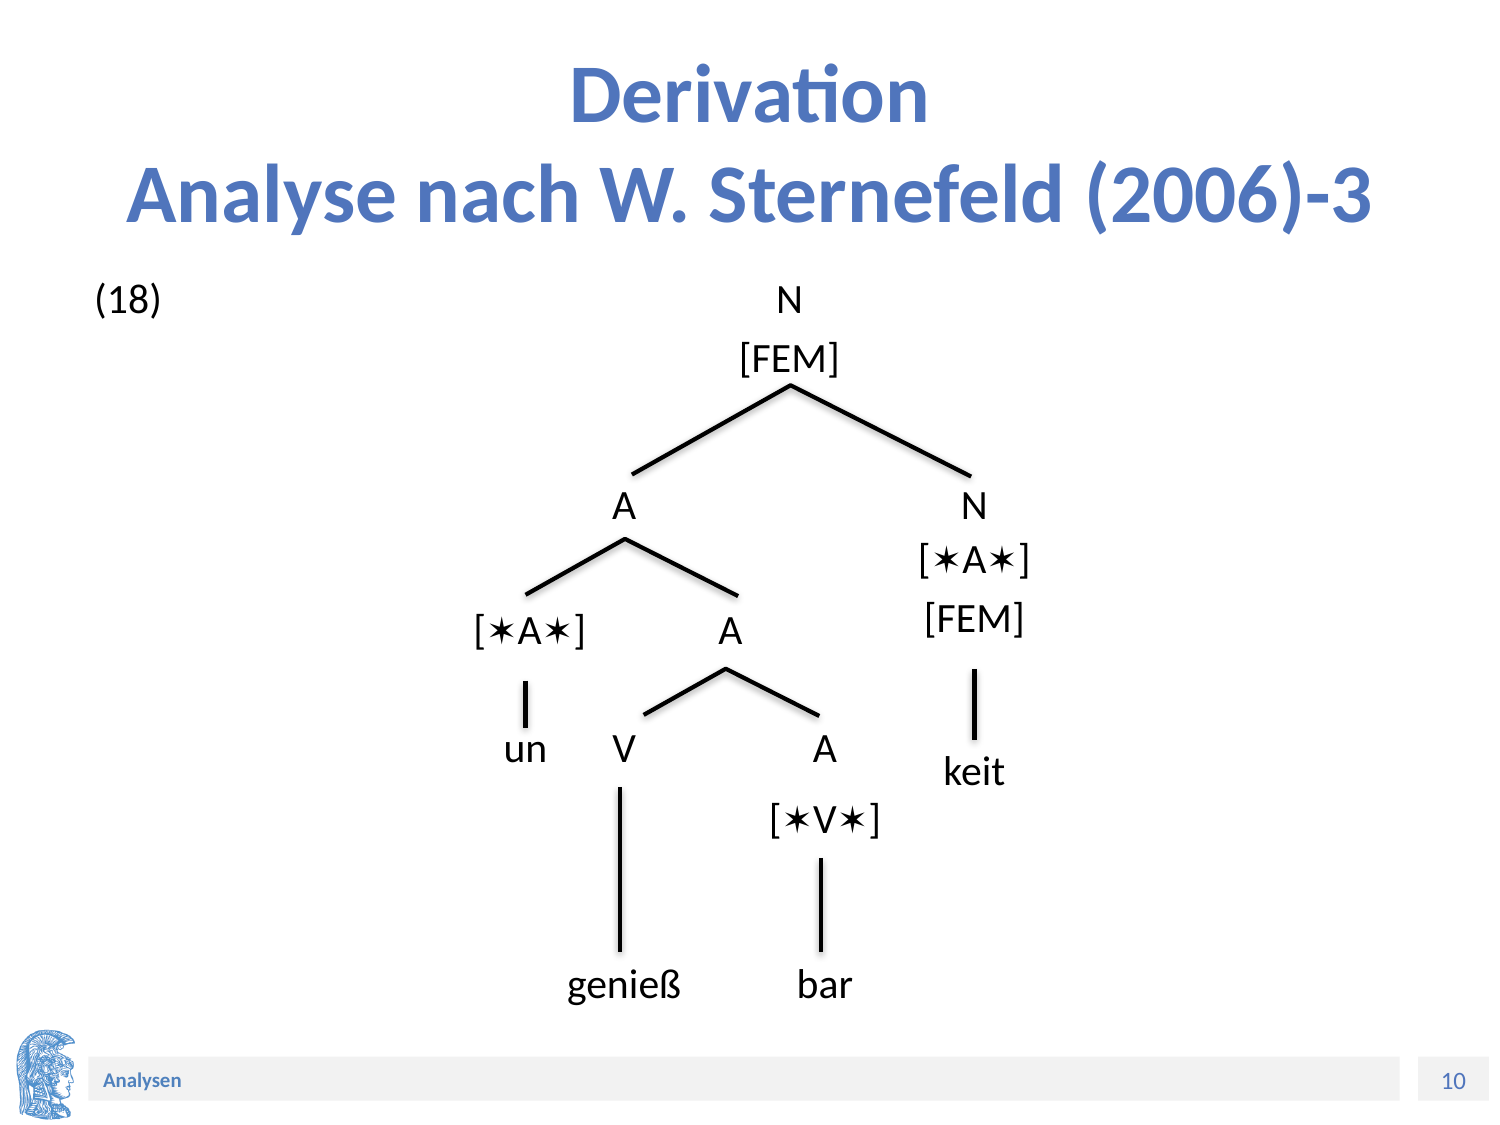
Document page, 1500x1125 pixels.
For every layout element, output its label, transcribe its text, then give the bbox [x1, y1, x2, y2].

text_box [FEM] [879, 598, 1069, 657]
text_box [524, 537, 740, 598]
text_box A [749, 704, 900, 787]
text_box un [442, 692, 609, 799]
text_box A [655, 586, 806, 669]
text_box [✶A✶] [454, 586, 605, 669]
text_box (18) [53, 255, 203, 338]
text_box V [549, 704, 700, 787]
text_box genieß [549, 940, 700, 1024]
text_box bar [749, 940, 900, 1024]
text_box [630, 383, 973, 479]
text_box keit [879, 727, 1069, 811]
title Derivation Analyse nach W. Sternefeld (2006)-3 [75, 45, 1425, 233]
text_box N [879, 456, 1069, 551]
text_box A [549, 456, 700, 551]
picture [9, 1026, 81, 1120]
text_box [✶A✶] [879, 551, 1069, 598]
text_box [FEM] [714, 338, 865, 398]
text_box [642, 666, 821, 718]
text_box N [714, 255, 865, 338]
text_box [✶V✶] [749, 787, 900, 858]
